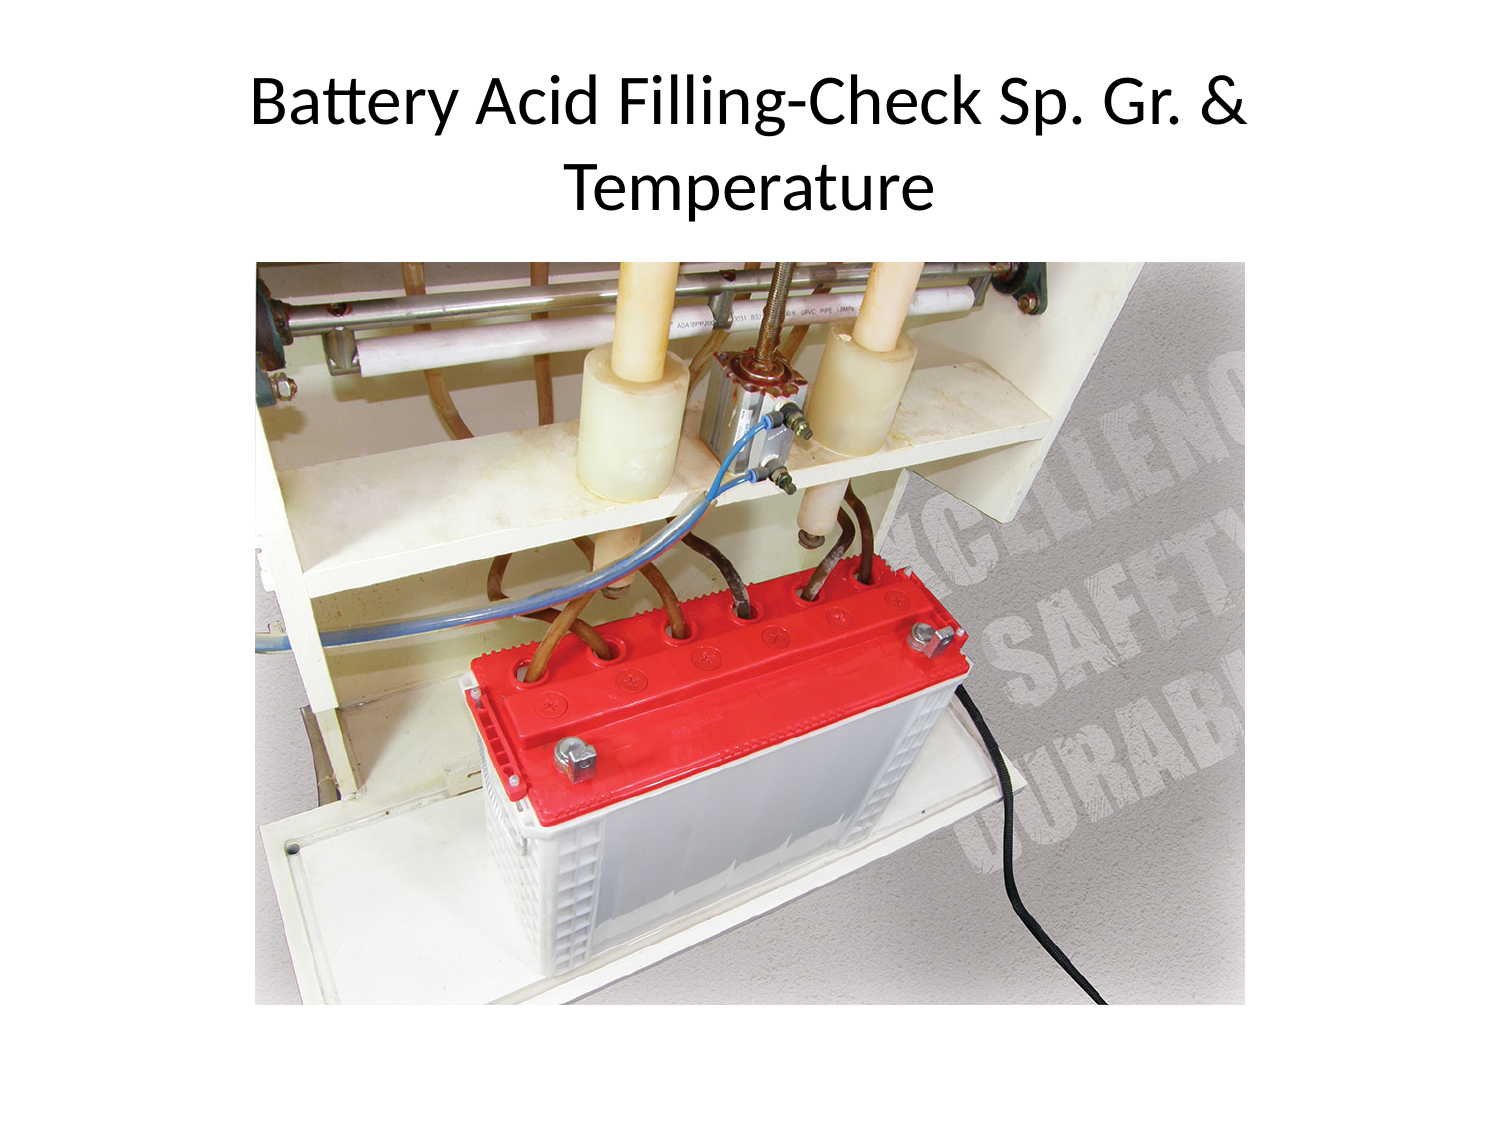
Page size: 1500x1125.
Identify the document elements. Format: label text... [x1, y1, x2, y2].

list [254, 262, 1246, 1006]
title Battery Acid Filling-Check Sp. Gr. & Temperature [75, 45, 1425, 233]
